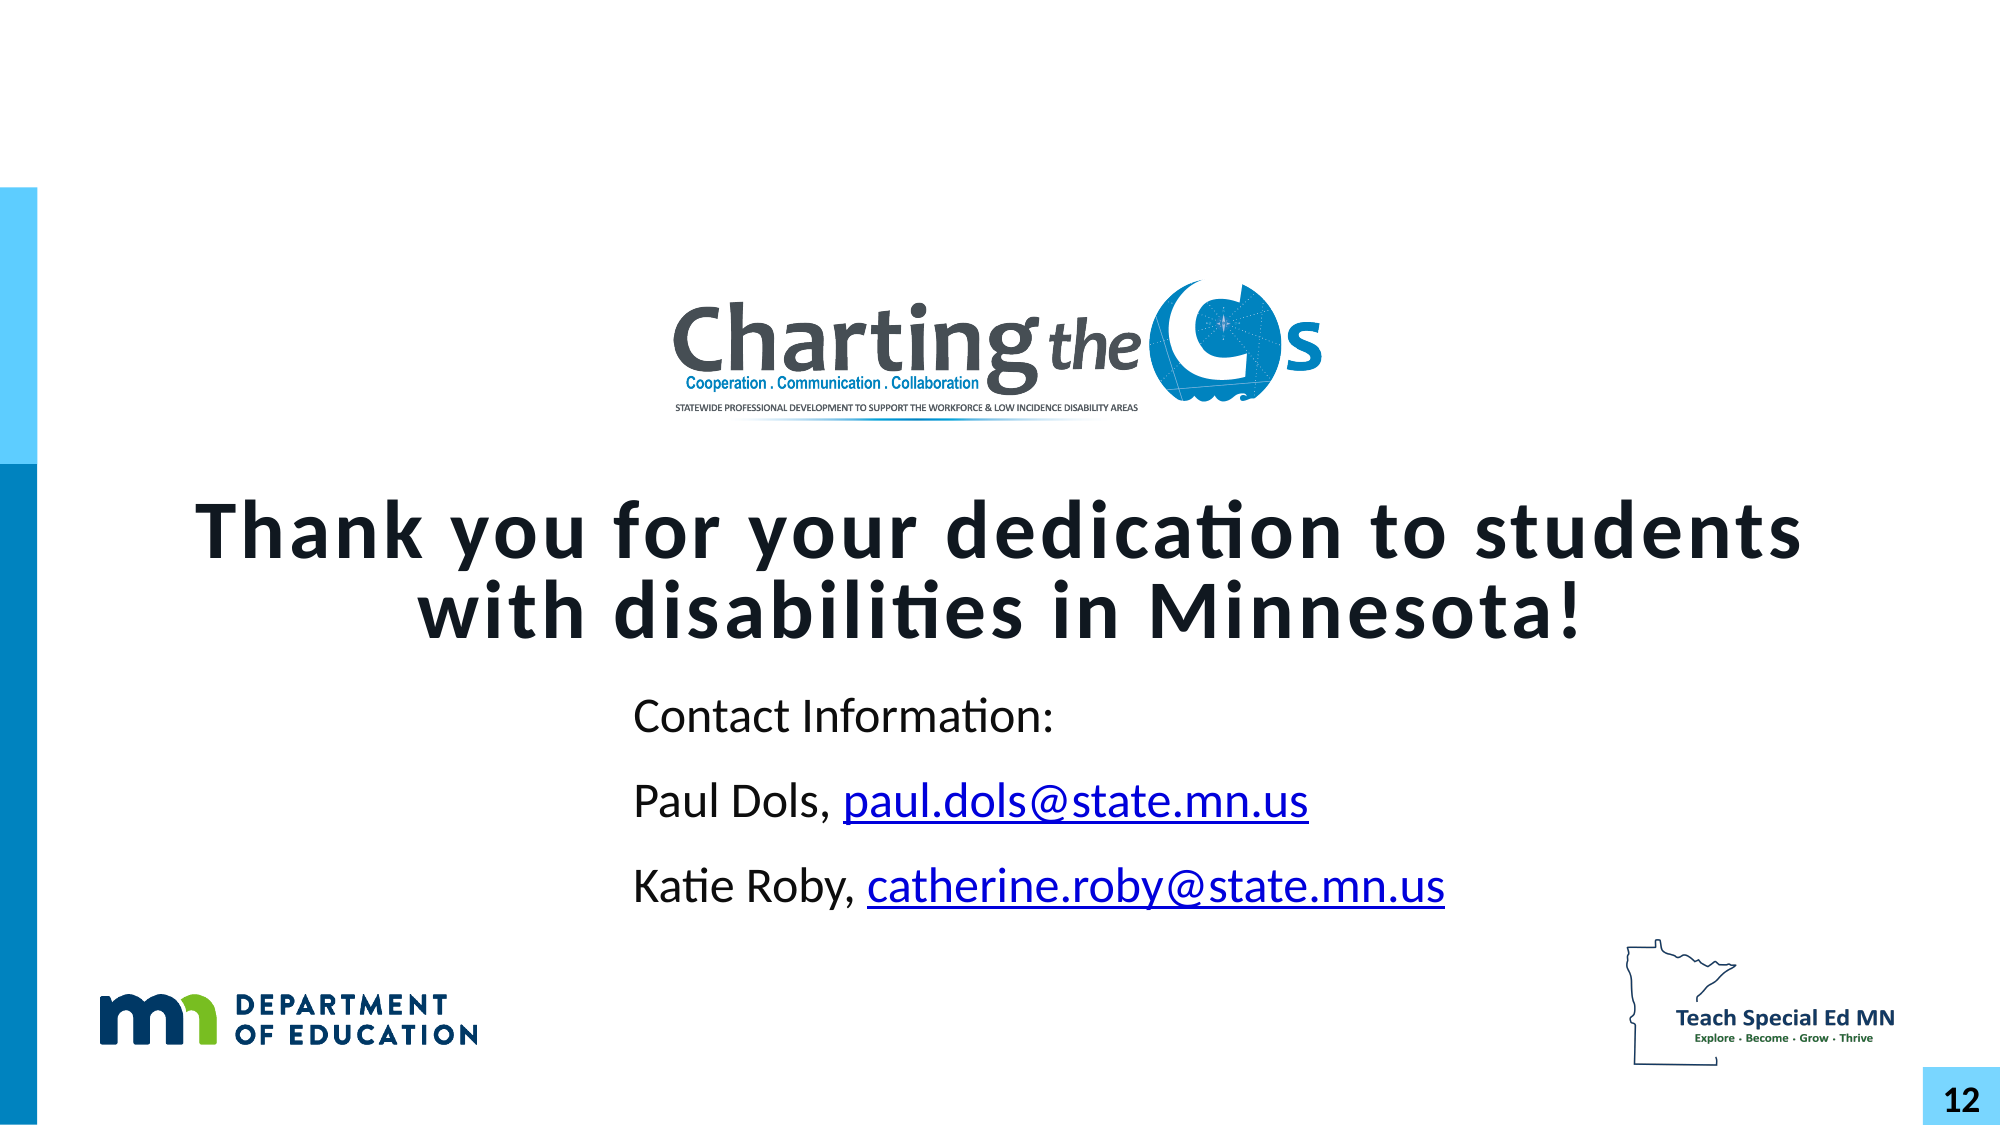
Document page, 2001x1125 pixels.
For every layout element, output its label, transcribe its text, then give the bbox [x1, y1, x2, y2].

picture [1608, 933, 1912, 1078]
title Thank you for your dedication to students with disabilities in Minnesota! [99, 474, 1904, 675]
picture [673, 276, 1322, 421]
subtitle Contact Information: Paul Dols, paul.dols@state.mn.us Katie Roby, catherine.roby@state.mn.us [618, 674, 1529, 933]
picture [100, 994, 477, 1045]
